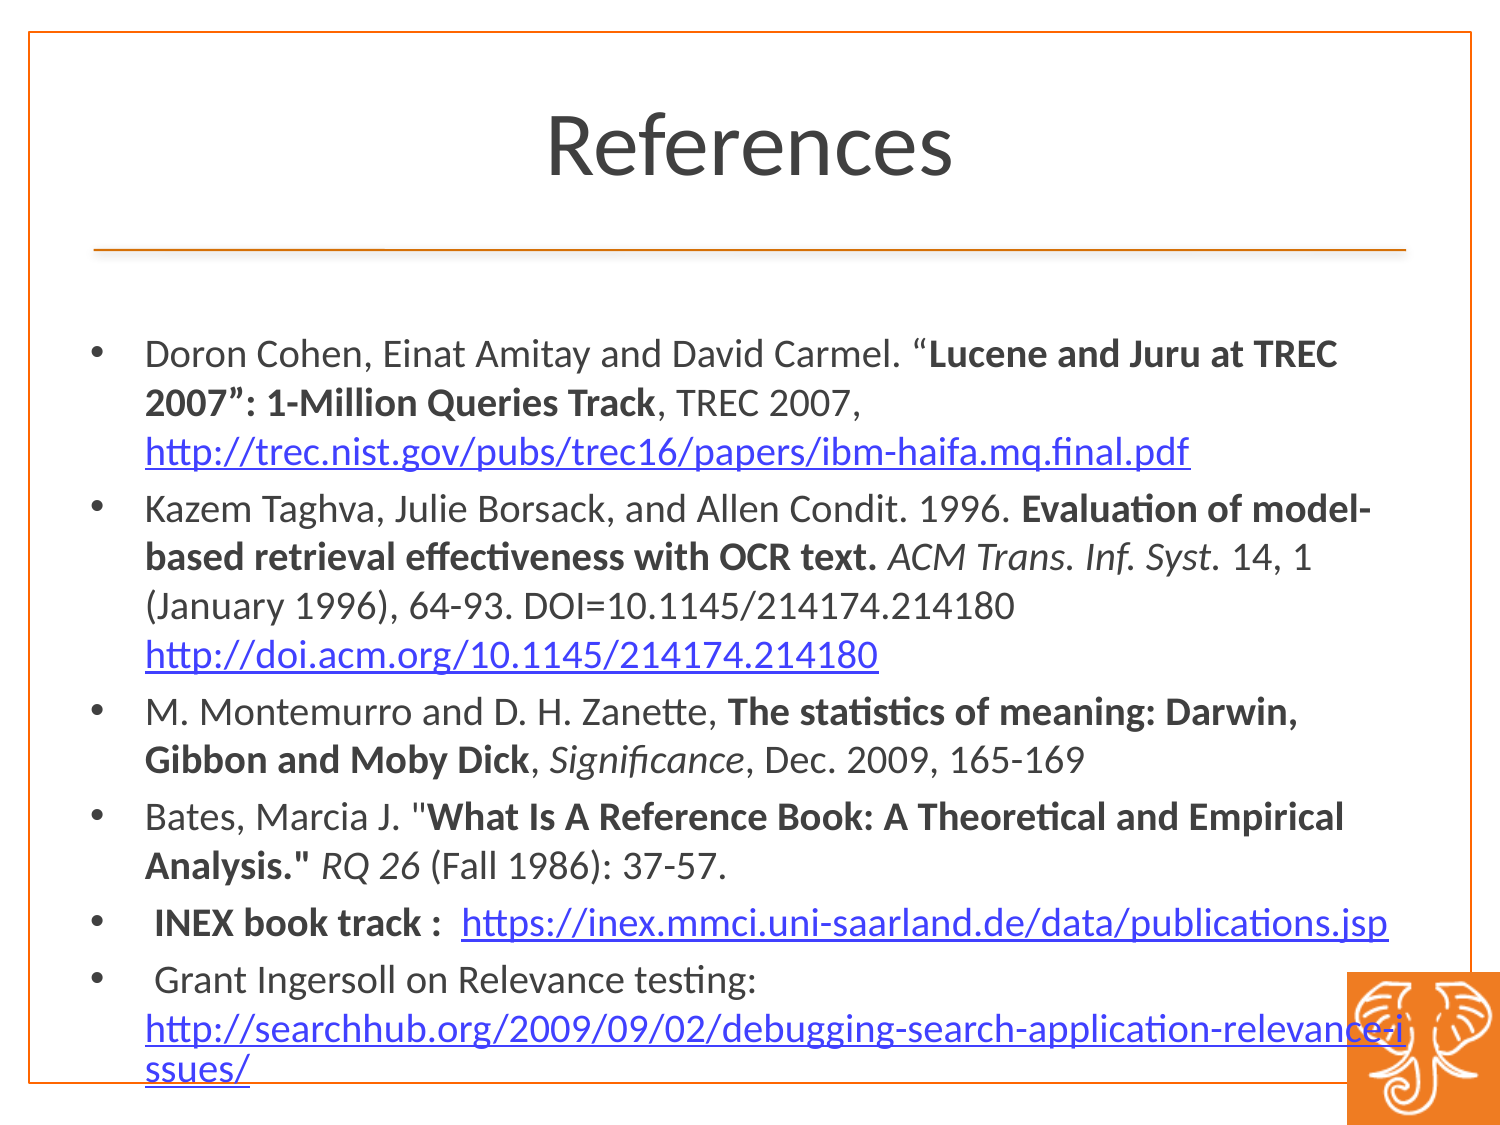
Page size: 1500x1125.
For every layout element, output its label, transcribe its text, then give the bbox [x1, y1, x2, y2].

picture [1347, 972, 1500, 1125]
list Doron Cohen, Einat Amitay and David Carmel. “Lucene and Juru at TREC 2007”: 1-Million Queries Track, TREC 2007, http://trec.nist.gov/pubs/trec16/papers/ibm-haifa.mq.final.pdf Kazem Taghva, Julie Borsack, and Allen Condit. 1996. Evaluation of model-based retrieval effectiveness with OCR text. ACM Trans. Inf. Syst. 14, 1 (January 1996), 64-93. DOI=10.1145/214174.214180 http://doi.acm.org/10.1145/214174.214180 M. Montemurro and D. H. Zanette, The statistics of meaning: Darwin, Gibbon and Moby Dick, Significance, Dec. 2009, 165-169 Bates, Marcia J. "What Is A Reference Book: A Theoretical and Empirical Analysis." RQ 26 (Fall 1986): 37-57. INEX book track : https://inex.mmci.uni-saarland.de/data/publications.jsp Grant Ingersoll on Relevance testing: http://searchhub.org/2009/09/02/debugging-search-application-relevance-issues/ [75, 262, 1425, 1066]
title References [75, 45, 1425, 233]
